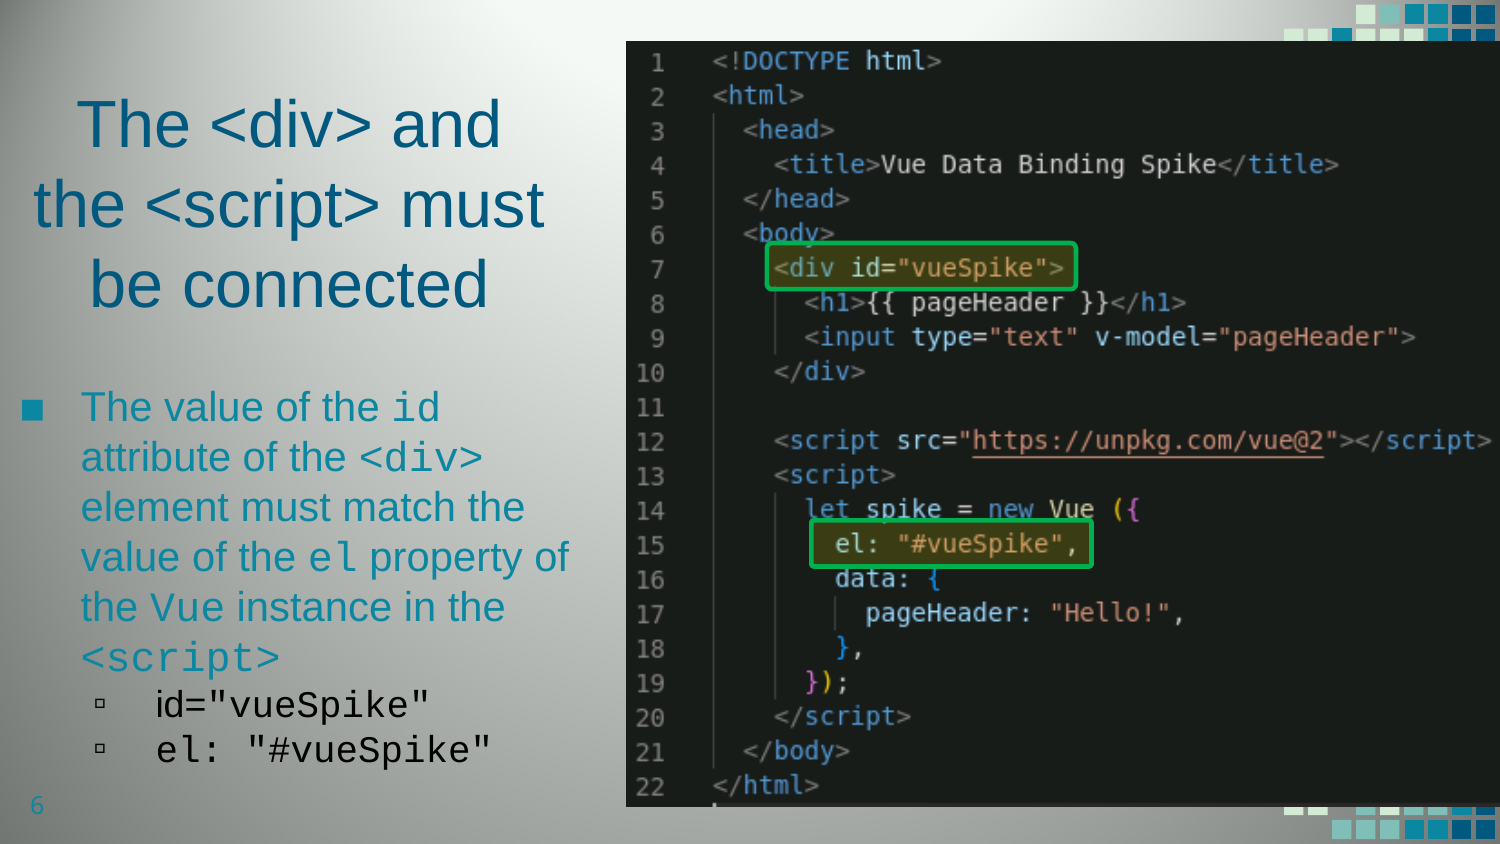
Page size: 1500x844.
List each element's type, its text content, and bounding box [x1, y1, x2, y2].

slide_number 6 [15, 774, 105, 839]
title The <div> and the <script> must be connected [9, 72, 571, 336]
picture [0, 0, 1500, 844]
list The value of the id attribute of the <div> element must match the value of the el property of the Vue instance in the <script> id="vueSpike" el: "#vueSpike" [0, 365, 608, 721]
